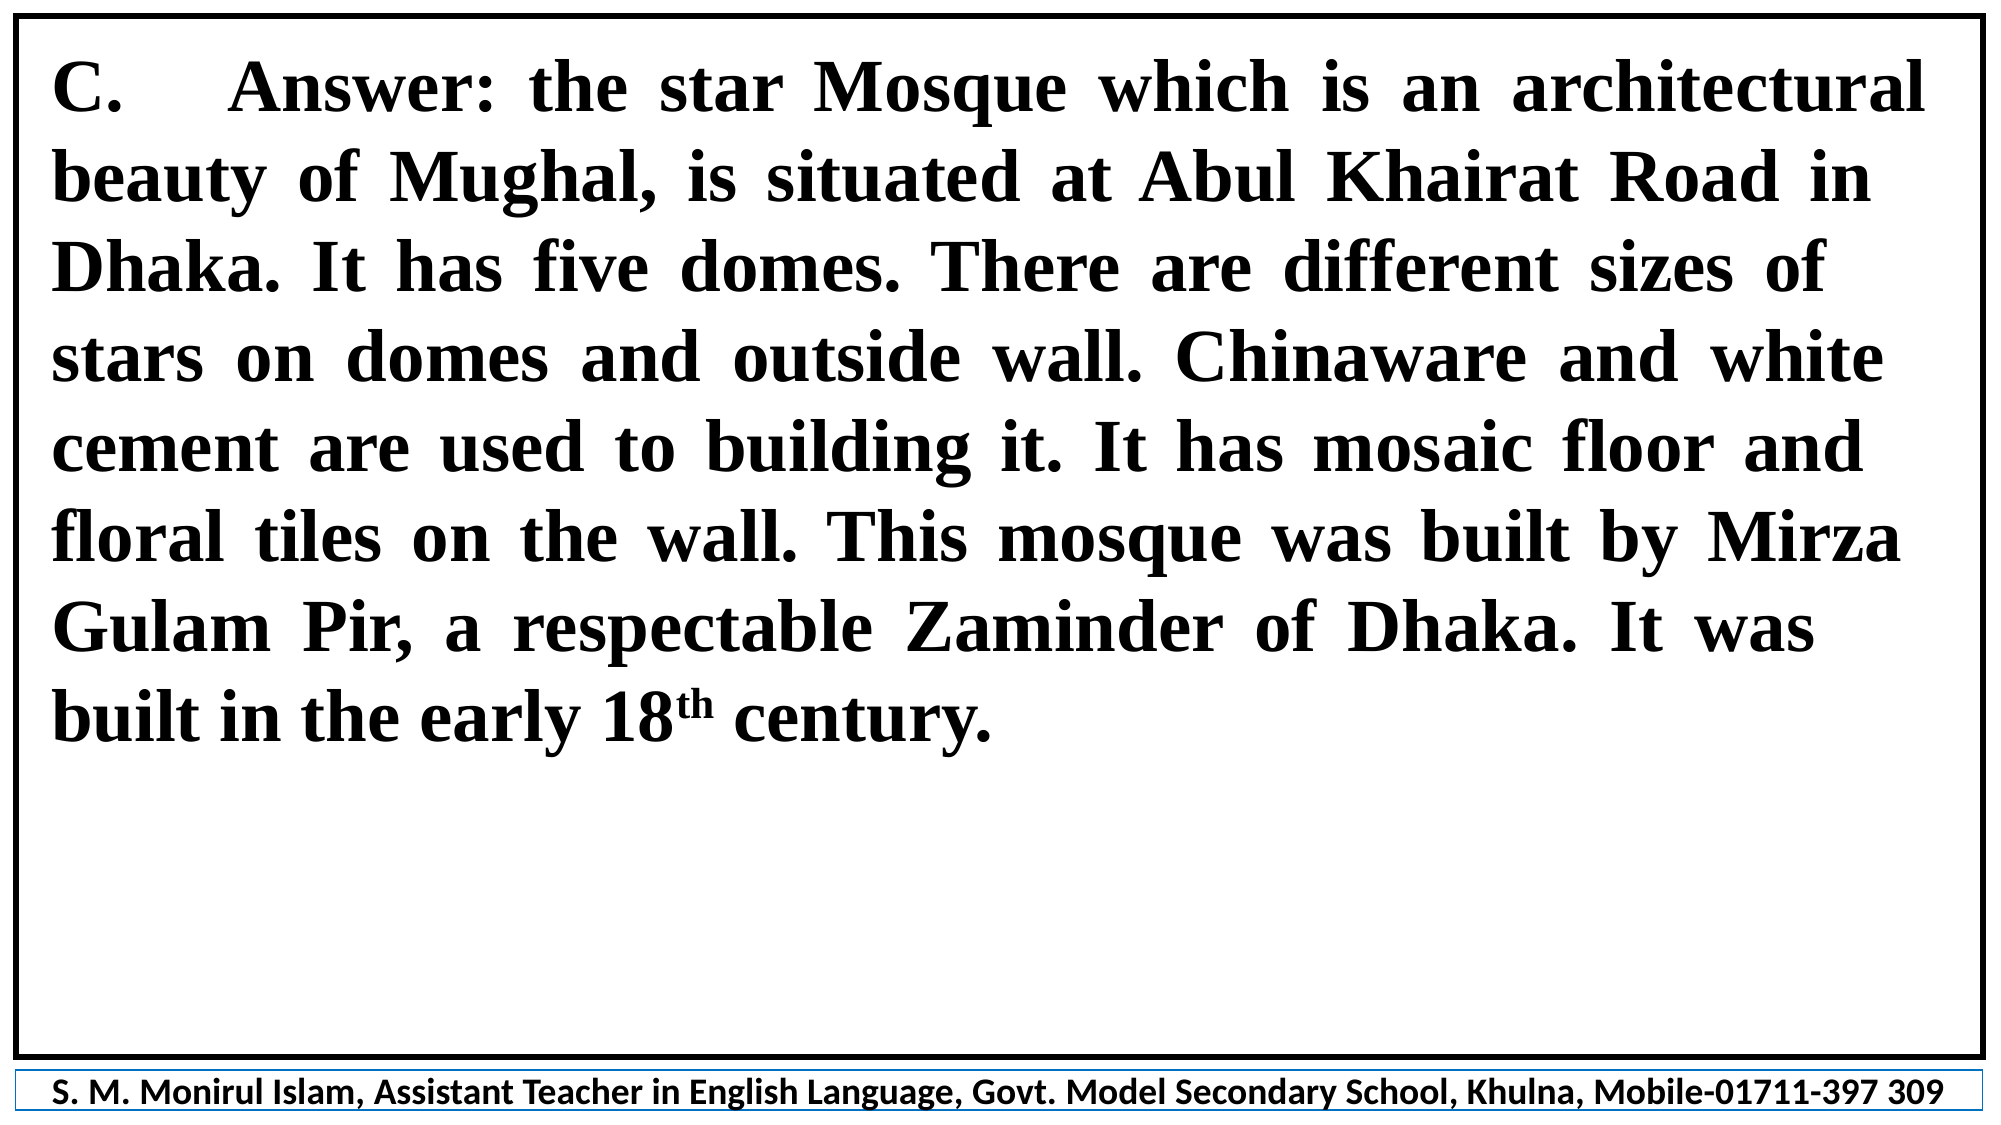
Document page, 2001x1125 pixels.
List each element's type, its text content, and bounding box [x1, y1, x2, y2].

text_box C. Answer: the star Mosque which is an architectural beauty of Mughal, is situated at Abul Khairat Road in Dhaka. It has five domes. There are different sizes of stars on domes and outside wall. Chinaware and white cement are used to building it. It has mosaic floor and floral tiles on the wall. This mosque was built by Mirza Gulam Pir, a respectable Zaminder of Dhaka. It was built in the early 18th century. [36, 28, 1975, 764]
